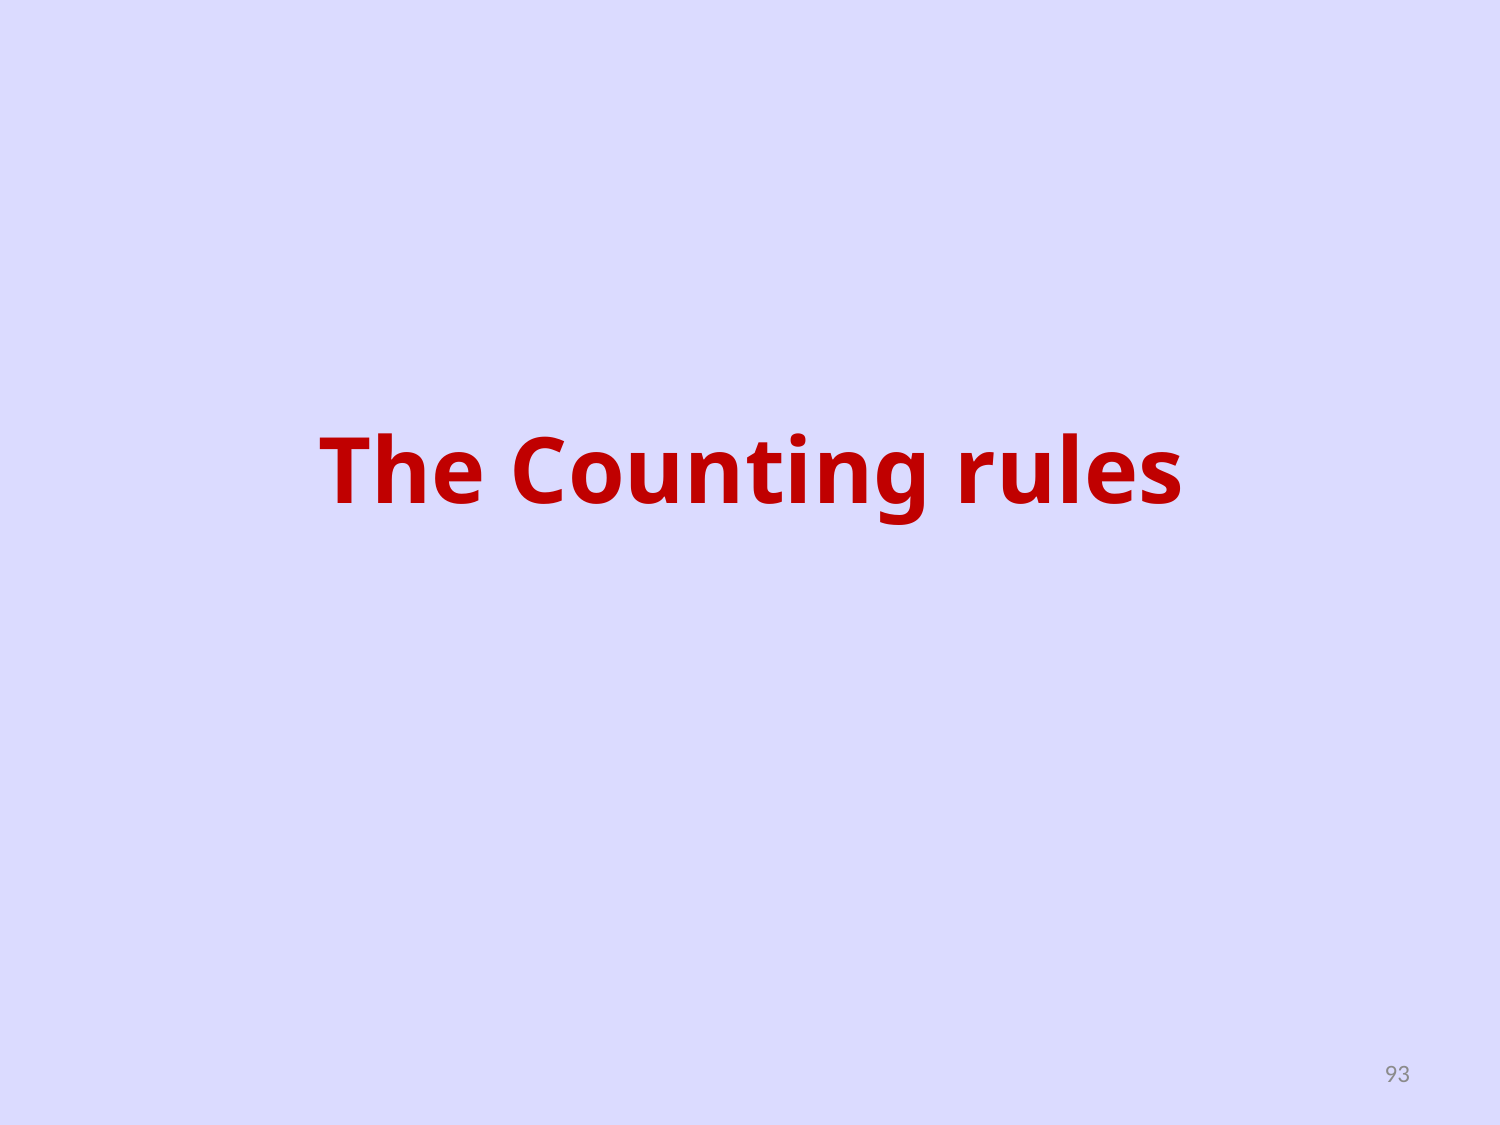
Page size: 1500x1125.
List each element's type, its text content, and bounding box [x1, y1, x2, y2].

slide_number 93 [1074, 1042, 1425, 1103]
title The Counting rules [76, 278, 1427, 656]
